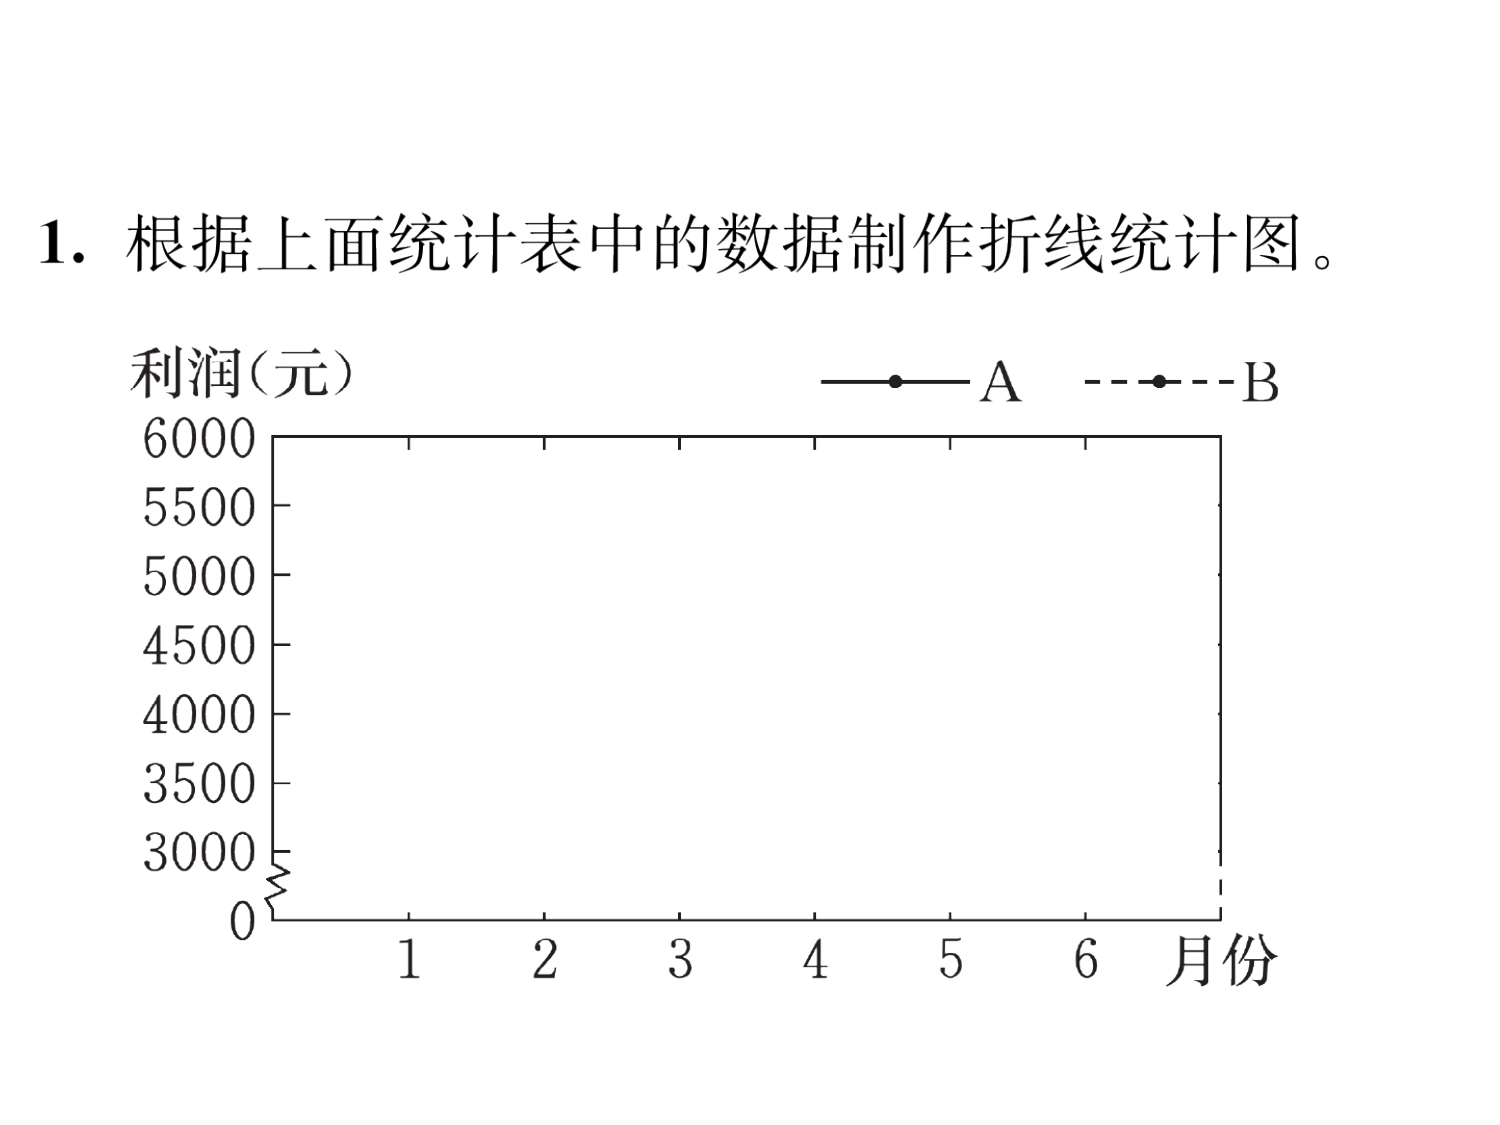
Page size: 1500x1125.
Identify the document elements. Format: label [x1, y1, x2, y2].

picture [35, 177, 1453, 1010]
